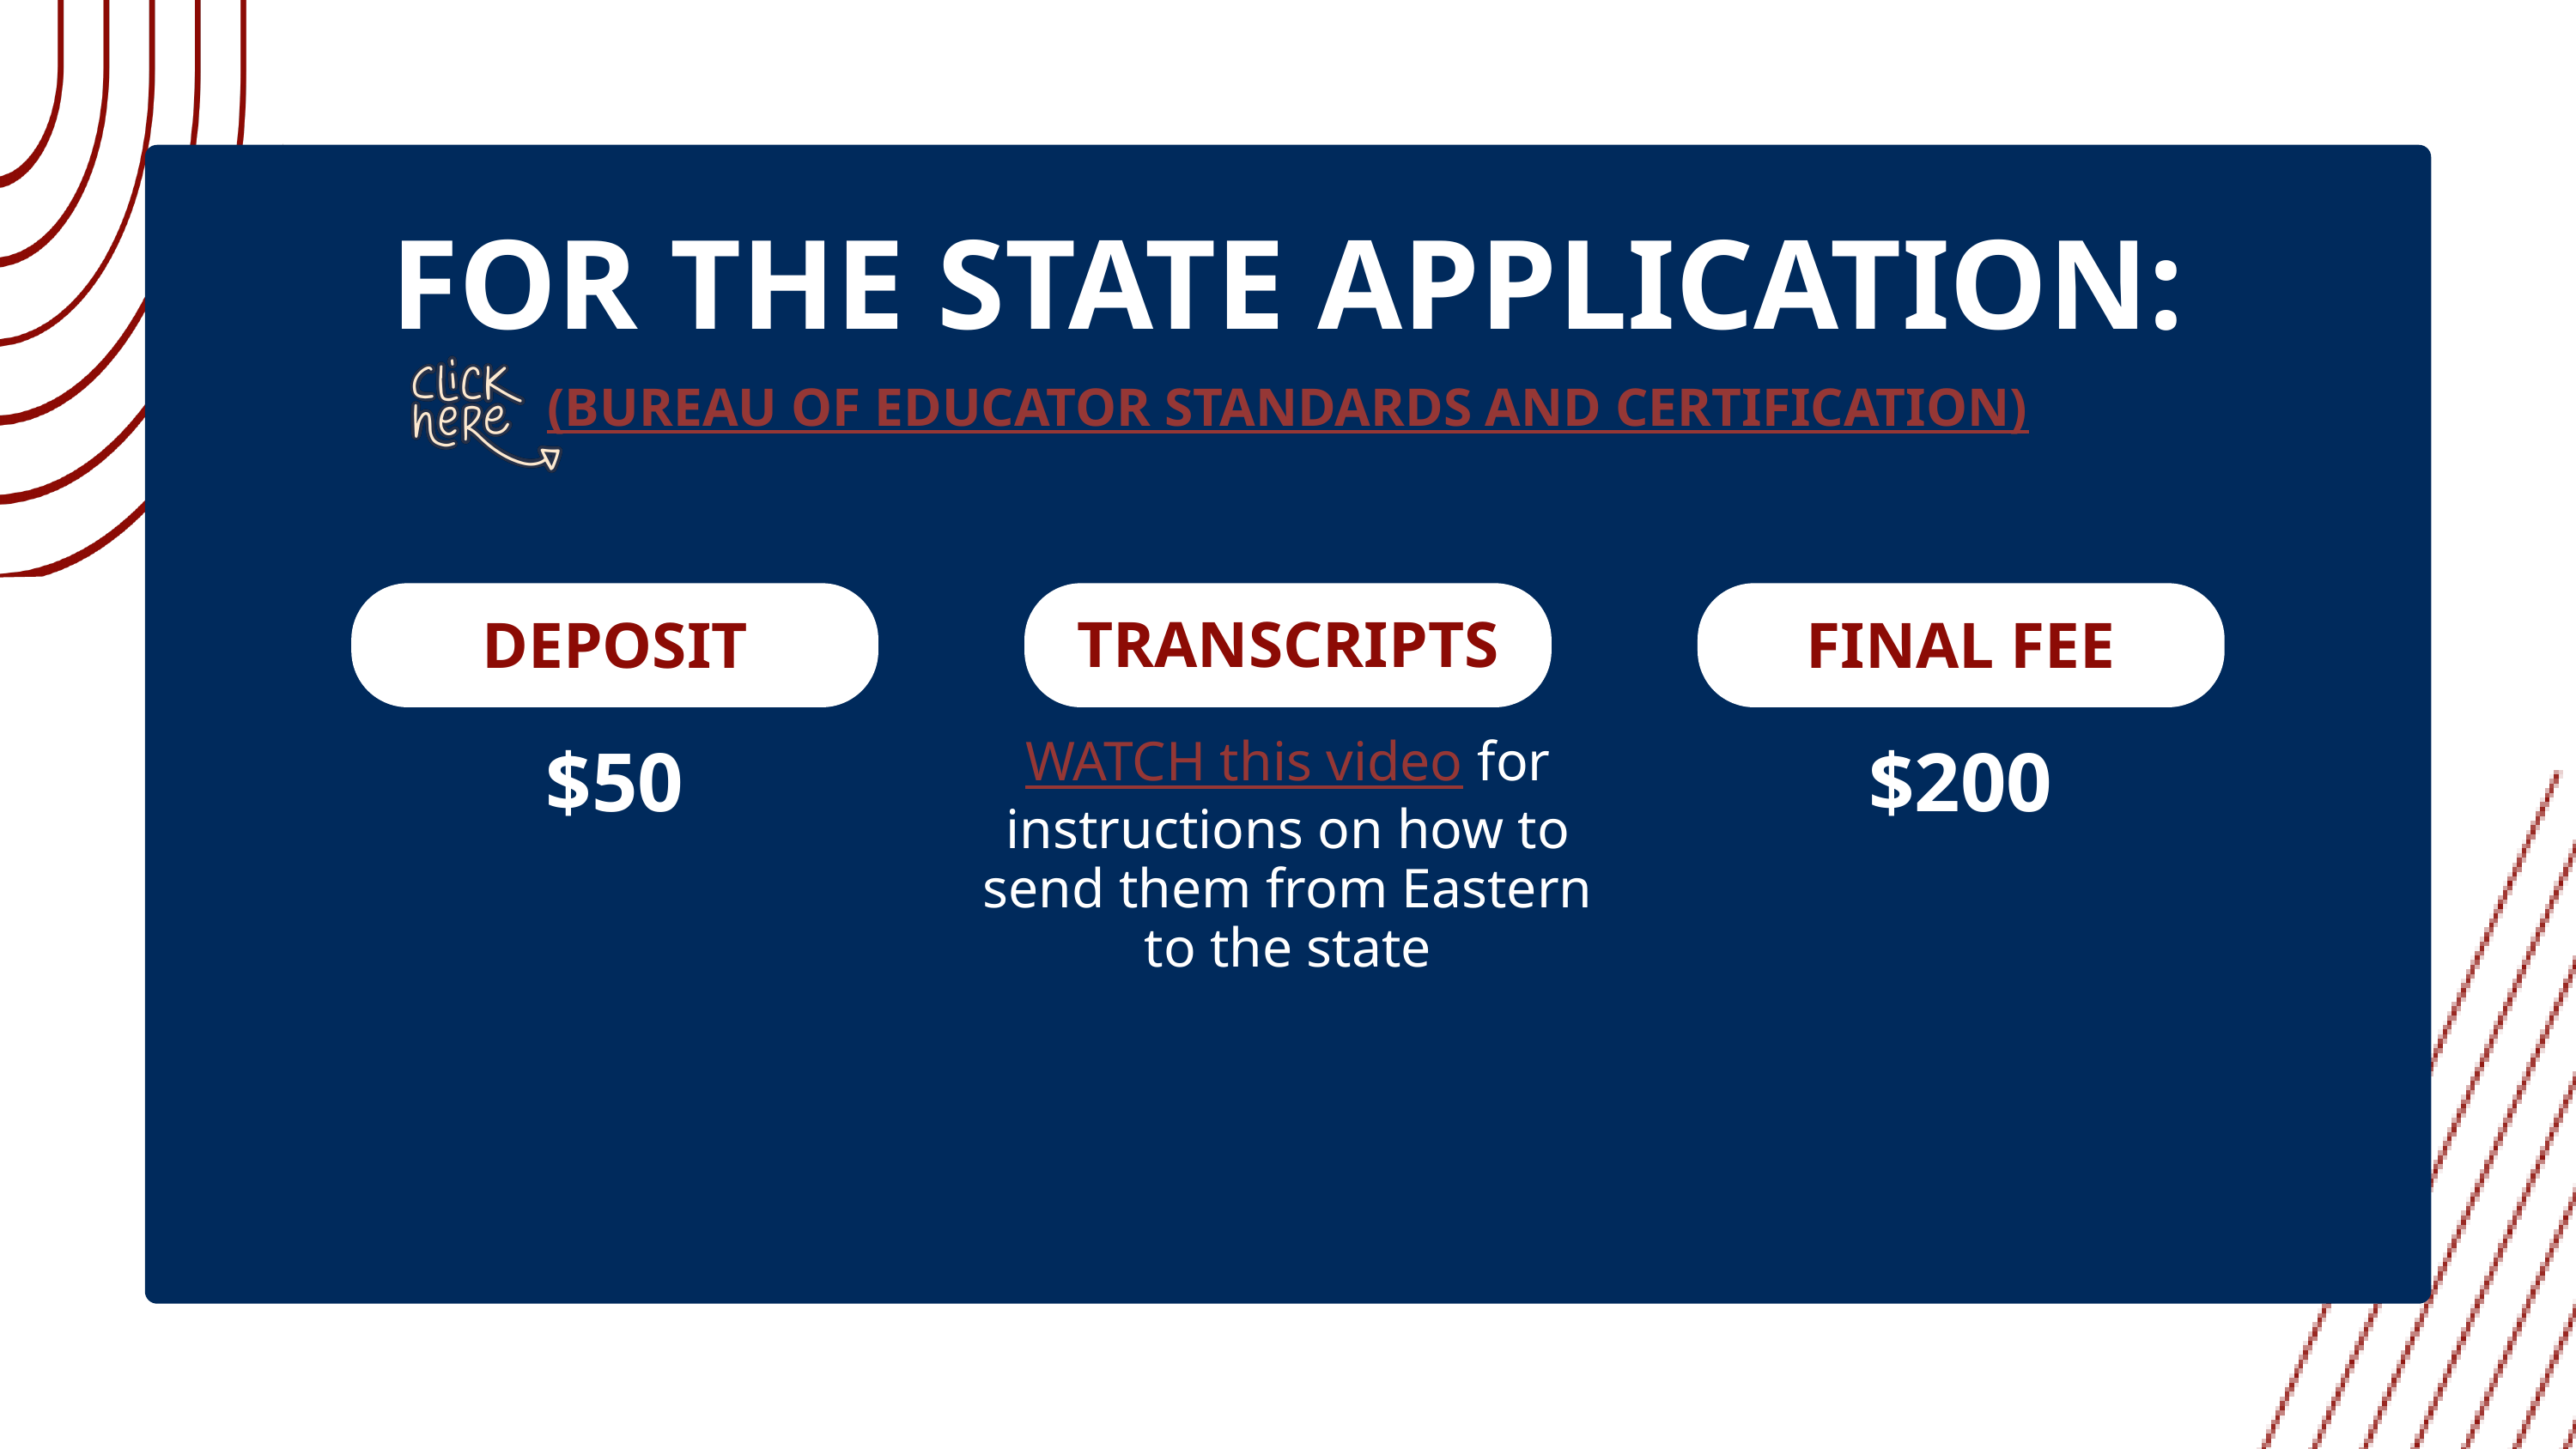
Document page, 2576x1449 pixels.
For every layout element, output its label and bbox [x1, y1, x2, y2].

text_box [0, 0, 283, 578]
text_box [964, 583, 1612, 1131]
text_box [350, 583, 879, 708]
text_box [1697, 583, 2225, 708]
text_box [144, 144, 2432, 1304]
text_box [1928, 770, 2576, 1449]
